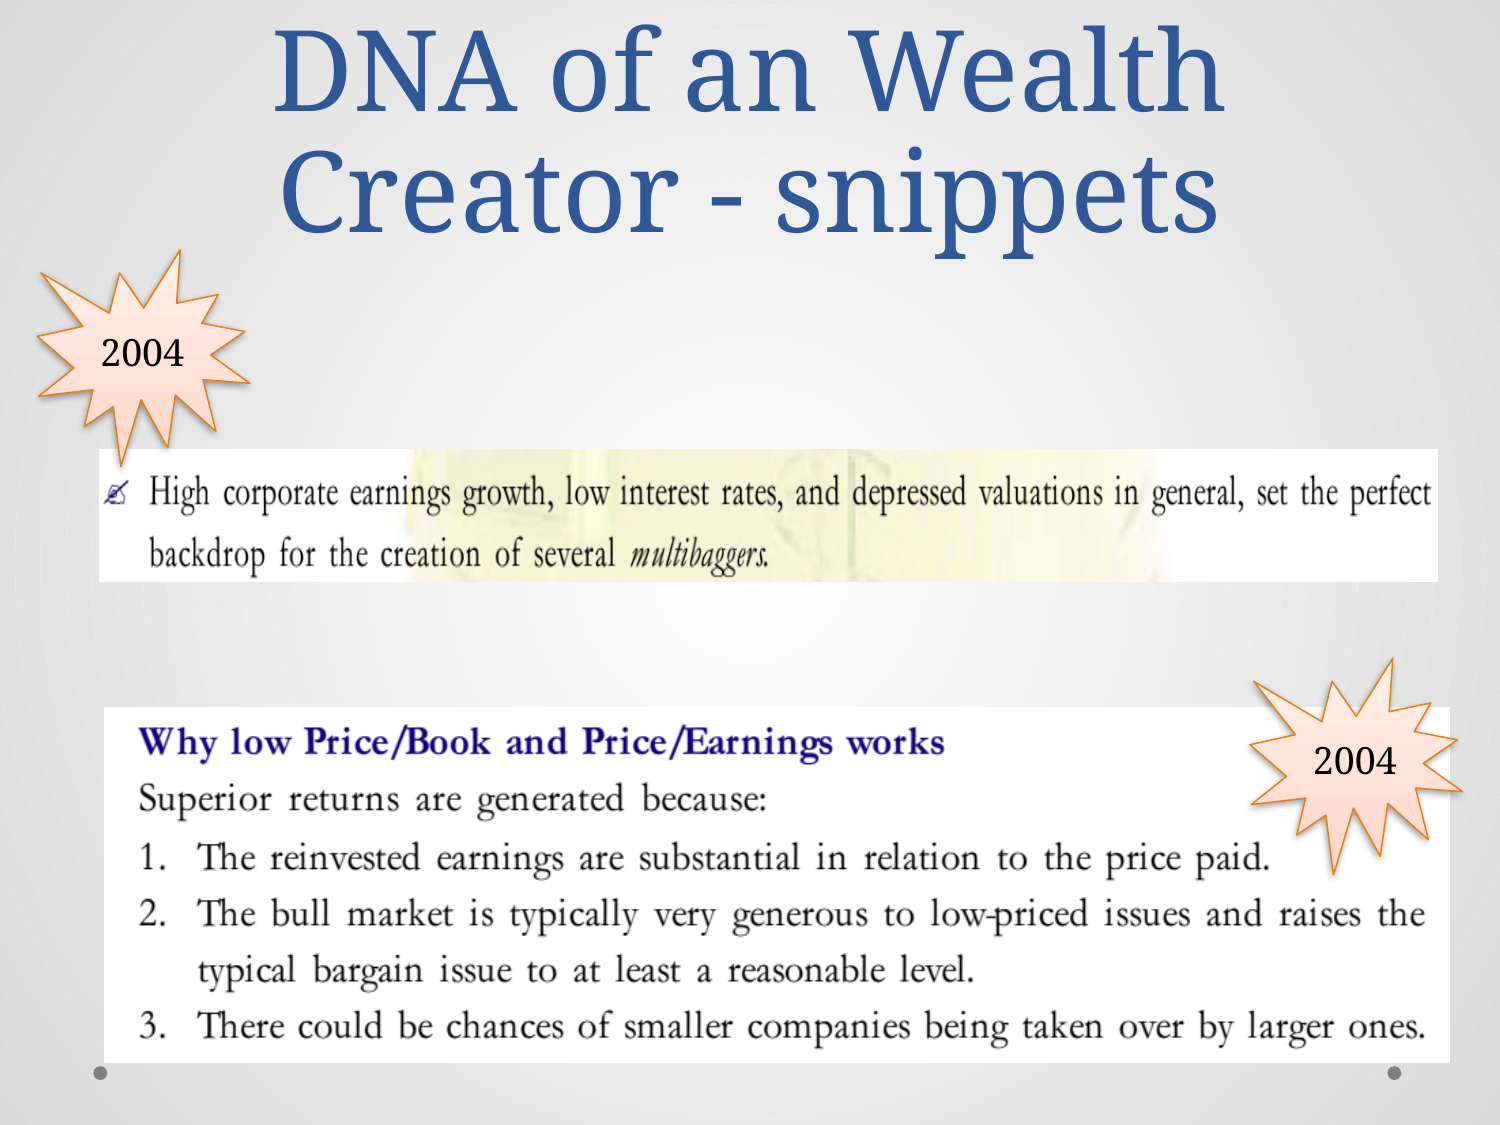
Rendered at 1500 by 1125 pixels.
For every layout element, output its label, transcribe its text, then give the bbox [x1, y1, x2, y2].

picture [104, 706, 1451, 1063]
picture [99, 449, 1438, 582]
text_box 2004 [1252, 680, 1296, 705]
text_box 2004 [36, 249, 251, 448]
title DNA of an Wealth Creator - snippets [75, 0, 1425, 263]
text_box 2004 [1362, 657, 1394, 705]
text_box 2004 [1325, 680, 1350, 705]
text_box 2004 [1454, 784, 1464, 793]
